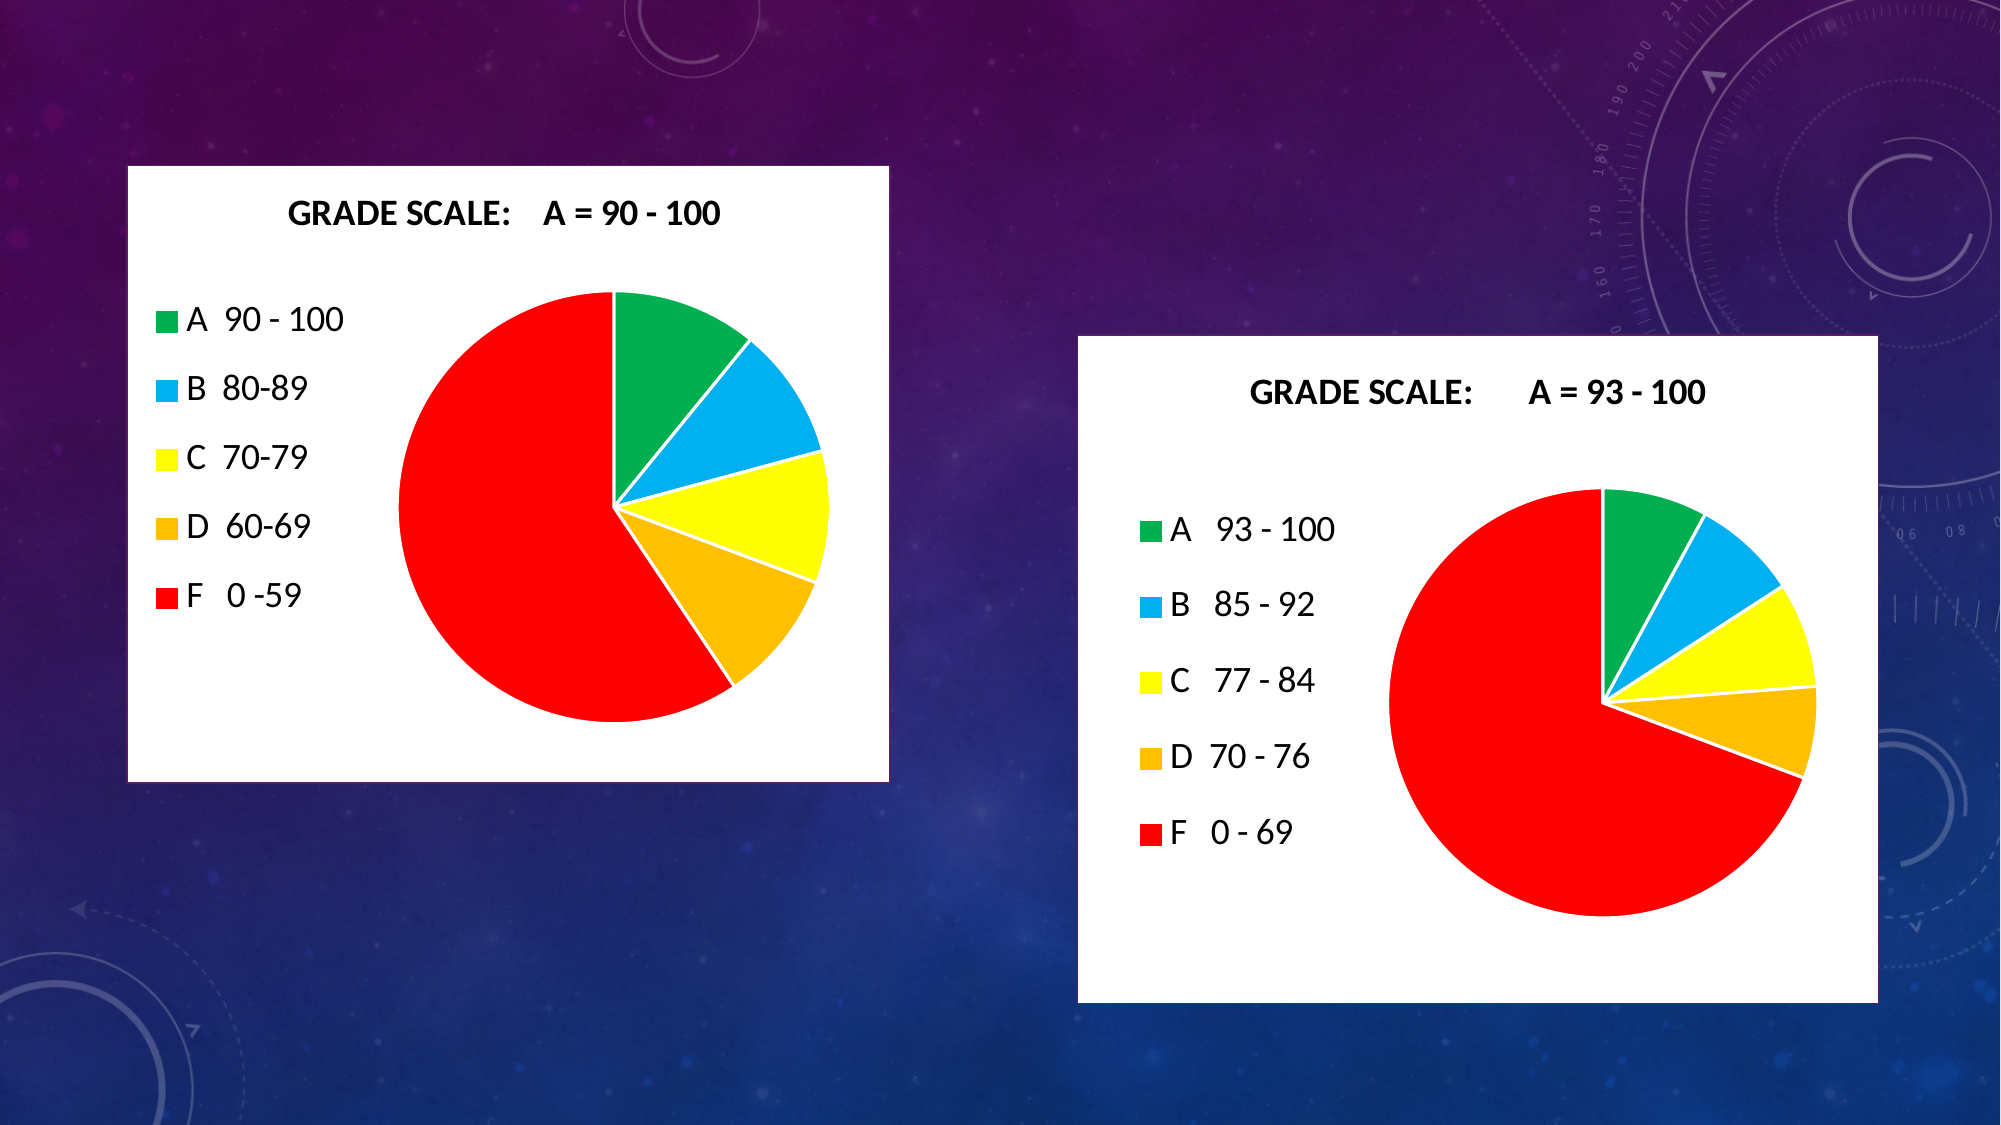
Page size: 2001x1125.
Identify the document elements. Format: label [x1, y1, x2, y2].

chart [1076, 333, 1880, 1005]
picture [0, 0, 2001, 1125]
chart [125, 164, 892, 785]
